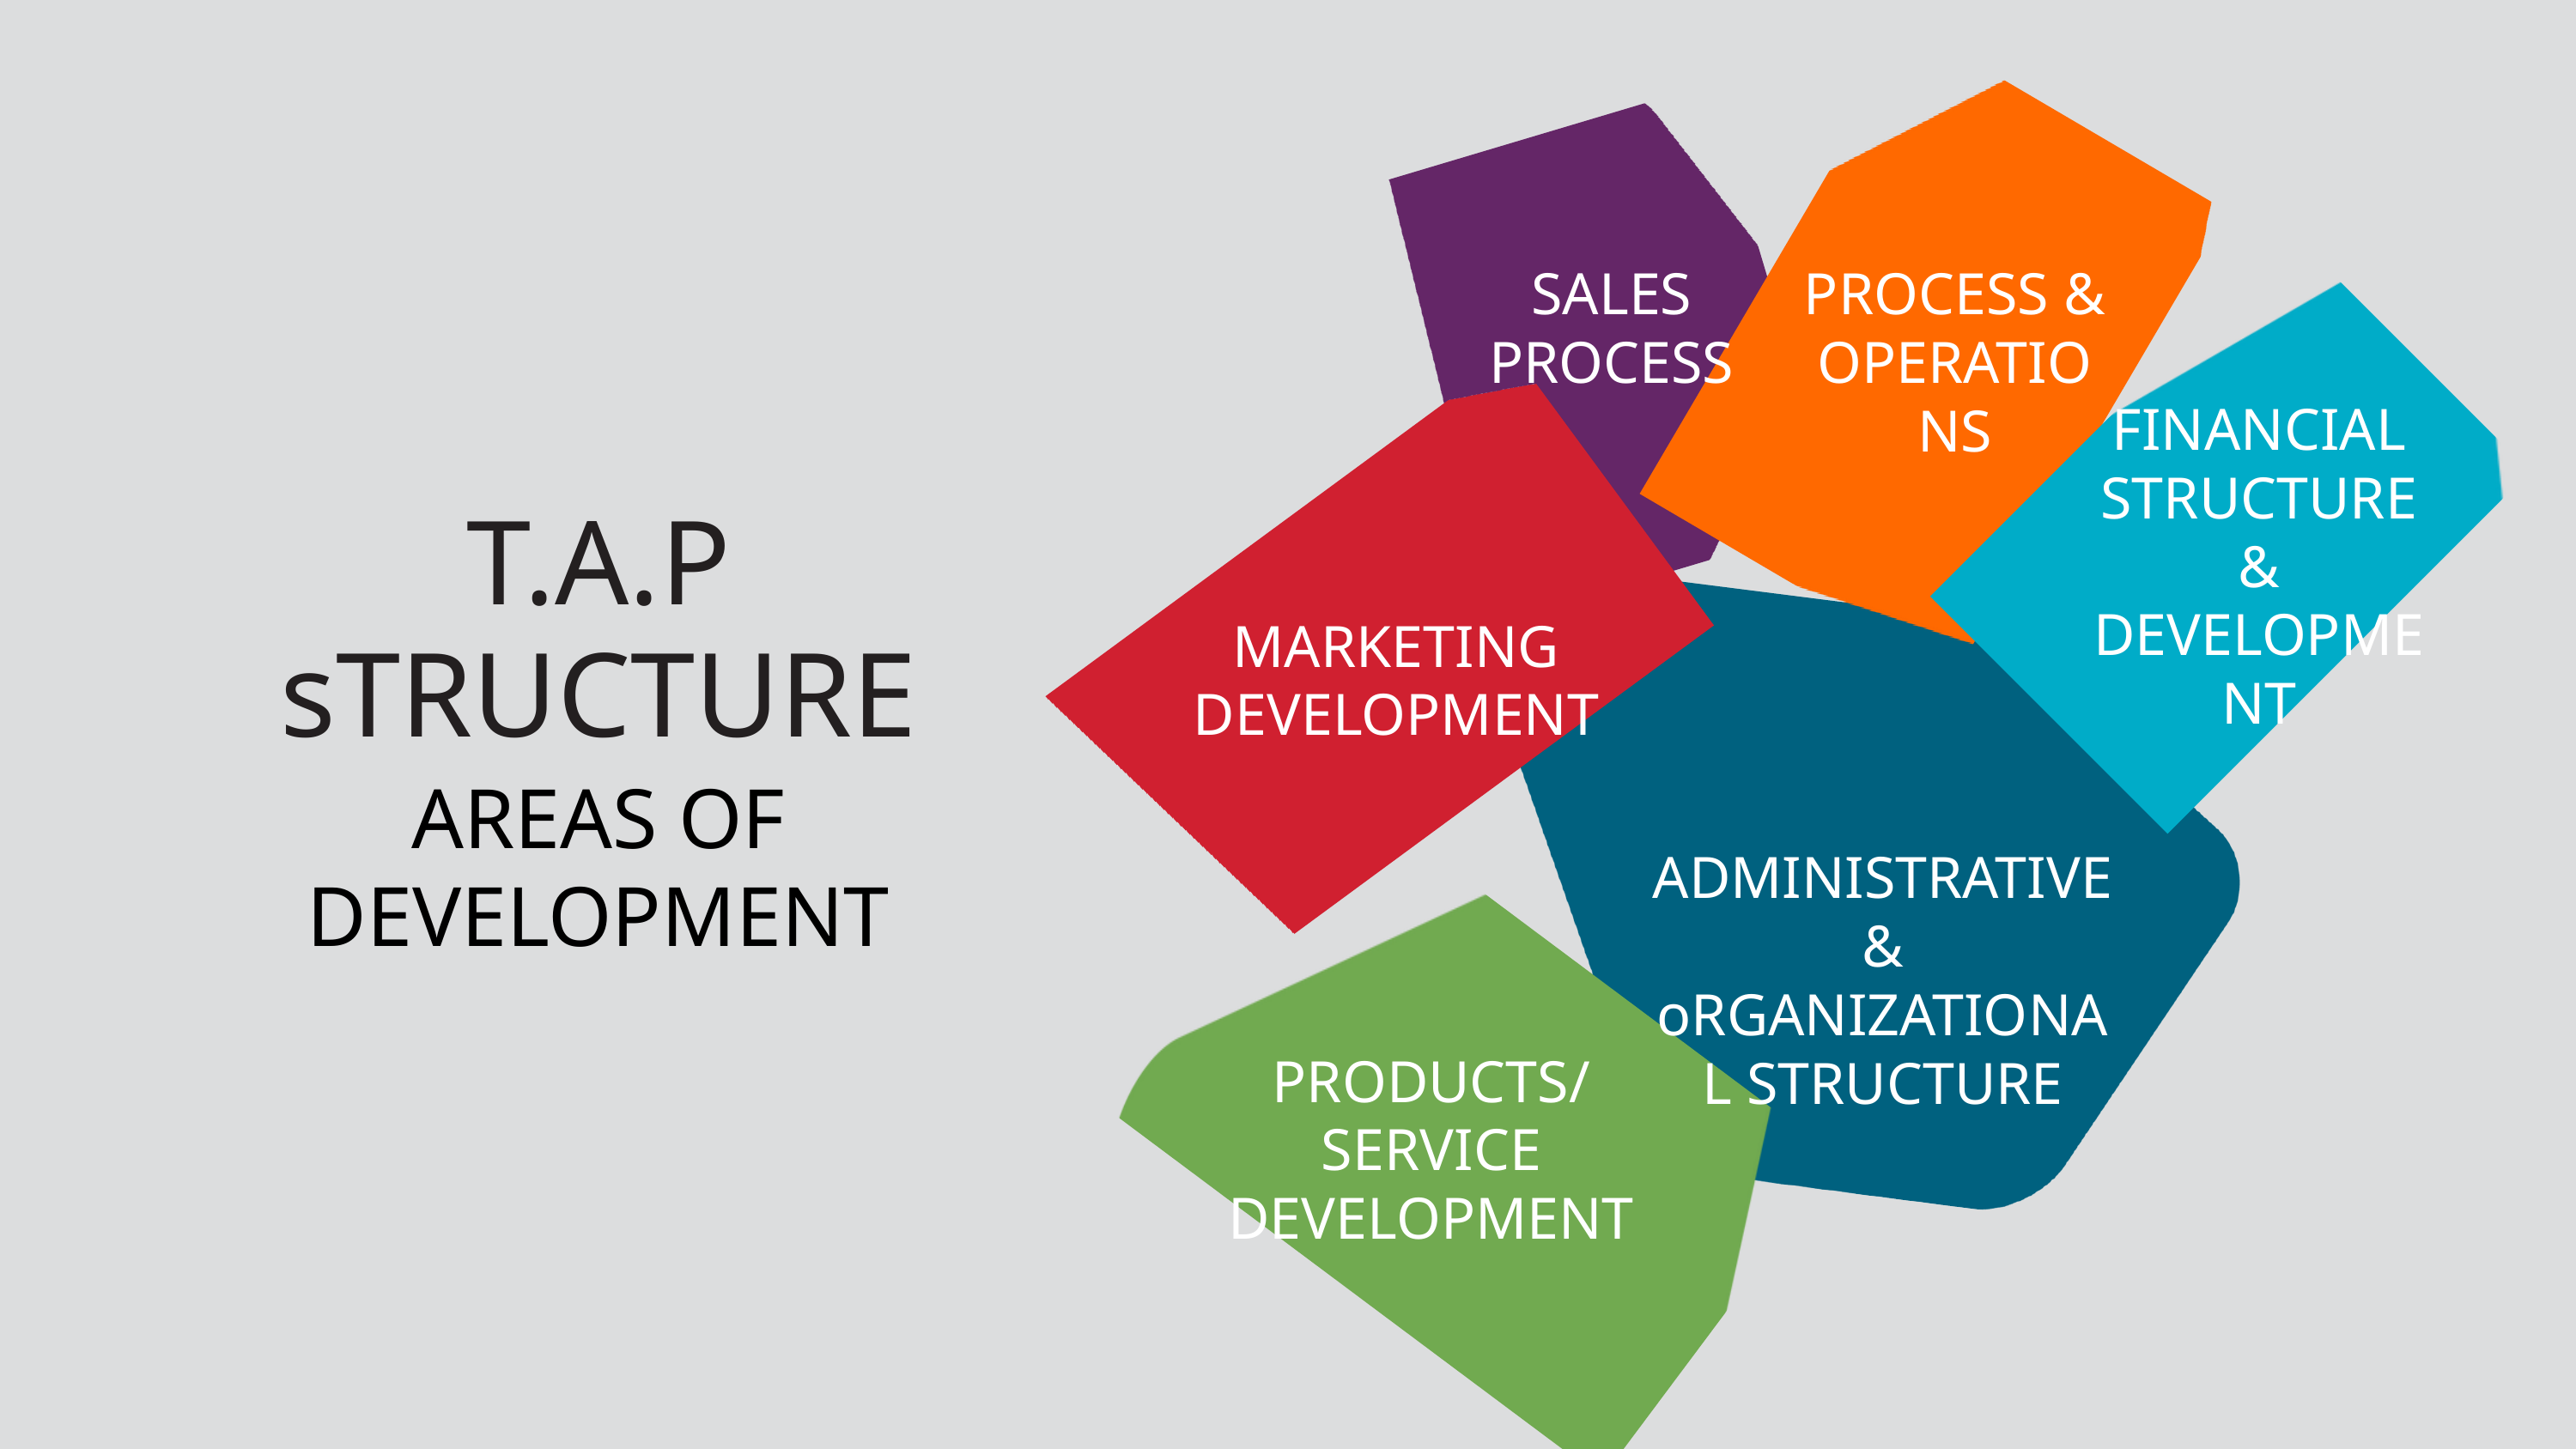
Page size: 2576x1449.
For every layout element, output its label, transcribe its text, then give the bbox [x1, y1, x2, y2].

text_box PROCESS & OPERATIONS [1795, 257, 2114, 464]
text_box [1092, 844, 1651, 1186]
text_box [1929, 464, 2265, 834]
text_box FINANCIAL STRUCTURE & DEVELOPMENT [2084, 393, 2434, 737]
text_box [2133, 233, 2530, 567]
text_box SALES PROCESS [1466, 257, 1757, 395]
text_box [951, 387, 1715, 1046]
text_box [1297, 1116, 1840, 1449]
text_box [1639, 27, 2227, 678]
text_box [1497, 581, 2289, 1241]
text_box ADMINISTRATIVE & oRGANIZATIONAL STRUCTURE [1651, 841, 2114, 1116]
text_box PRODUCTS/SERVICE DEVELOPMENT [1211, 1045, 1652, 1251]
text_box MARKETING DEVELOPMENT [1176, 609, 1617, 748]
text_box T.A.P sTRUCTURE [138, 495, 1059, 761]
text_box [1546, 395, 1737, 571]
text_box AREAS OF DEVELOPMENT [138, 766, 1059, 963]
text_box [1375, 83, 1767, 405]
